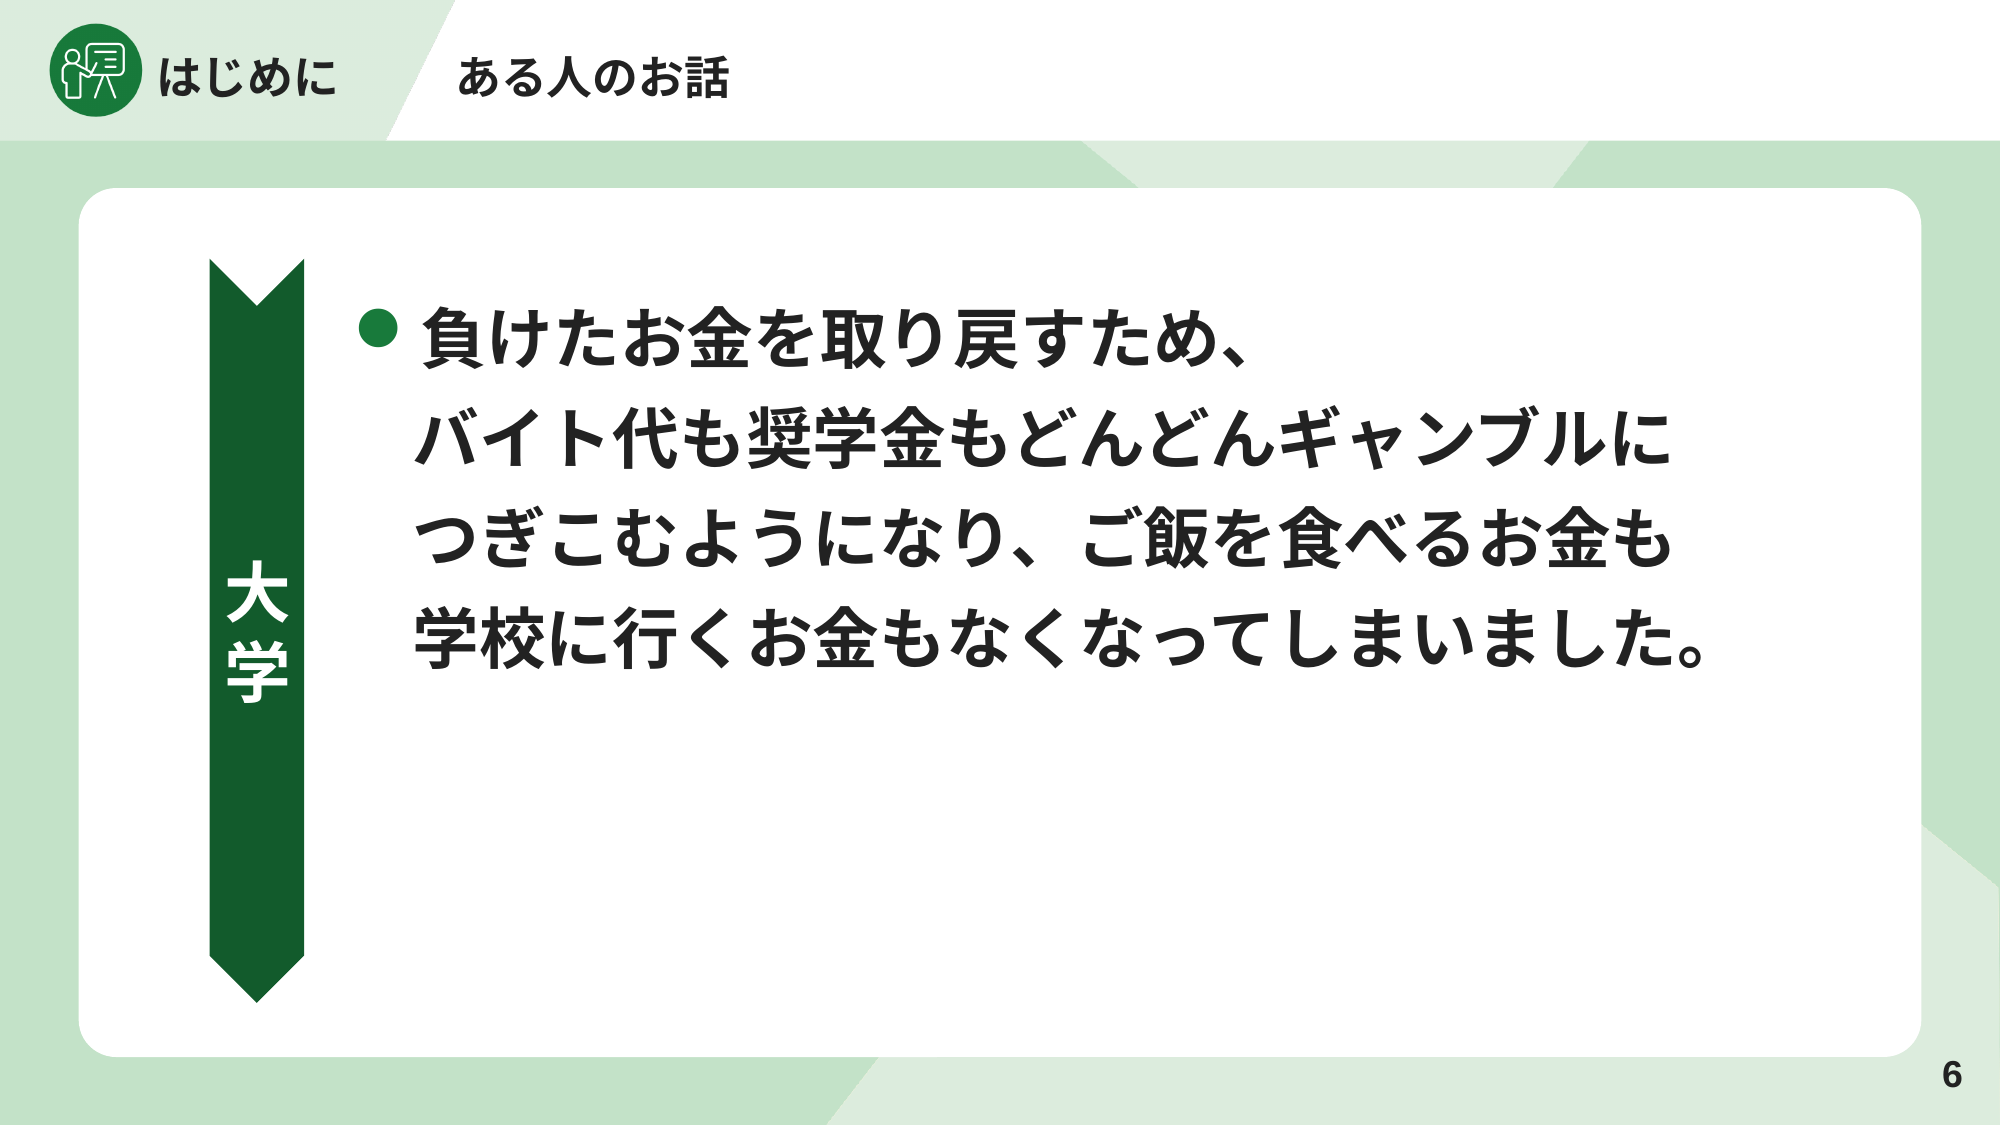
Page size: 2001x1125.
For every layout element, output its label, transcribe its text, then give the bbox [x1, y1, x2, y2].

text_box 負けたお金を取り戻すため、 バイト代も奨学金もどんどんギャンブルに つぎこむようになり、ご飯を食べるお金も 学校に行くお金もなくなってしまいました。 [353, 276, 1851, 677]
slide_number 5 [1897, 1042, 1963, 1103]
text_box 大学 [207, 256, 307, 1005]
picture [0, 0, 2000, 1125]
